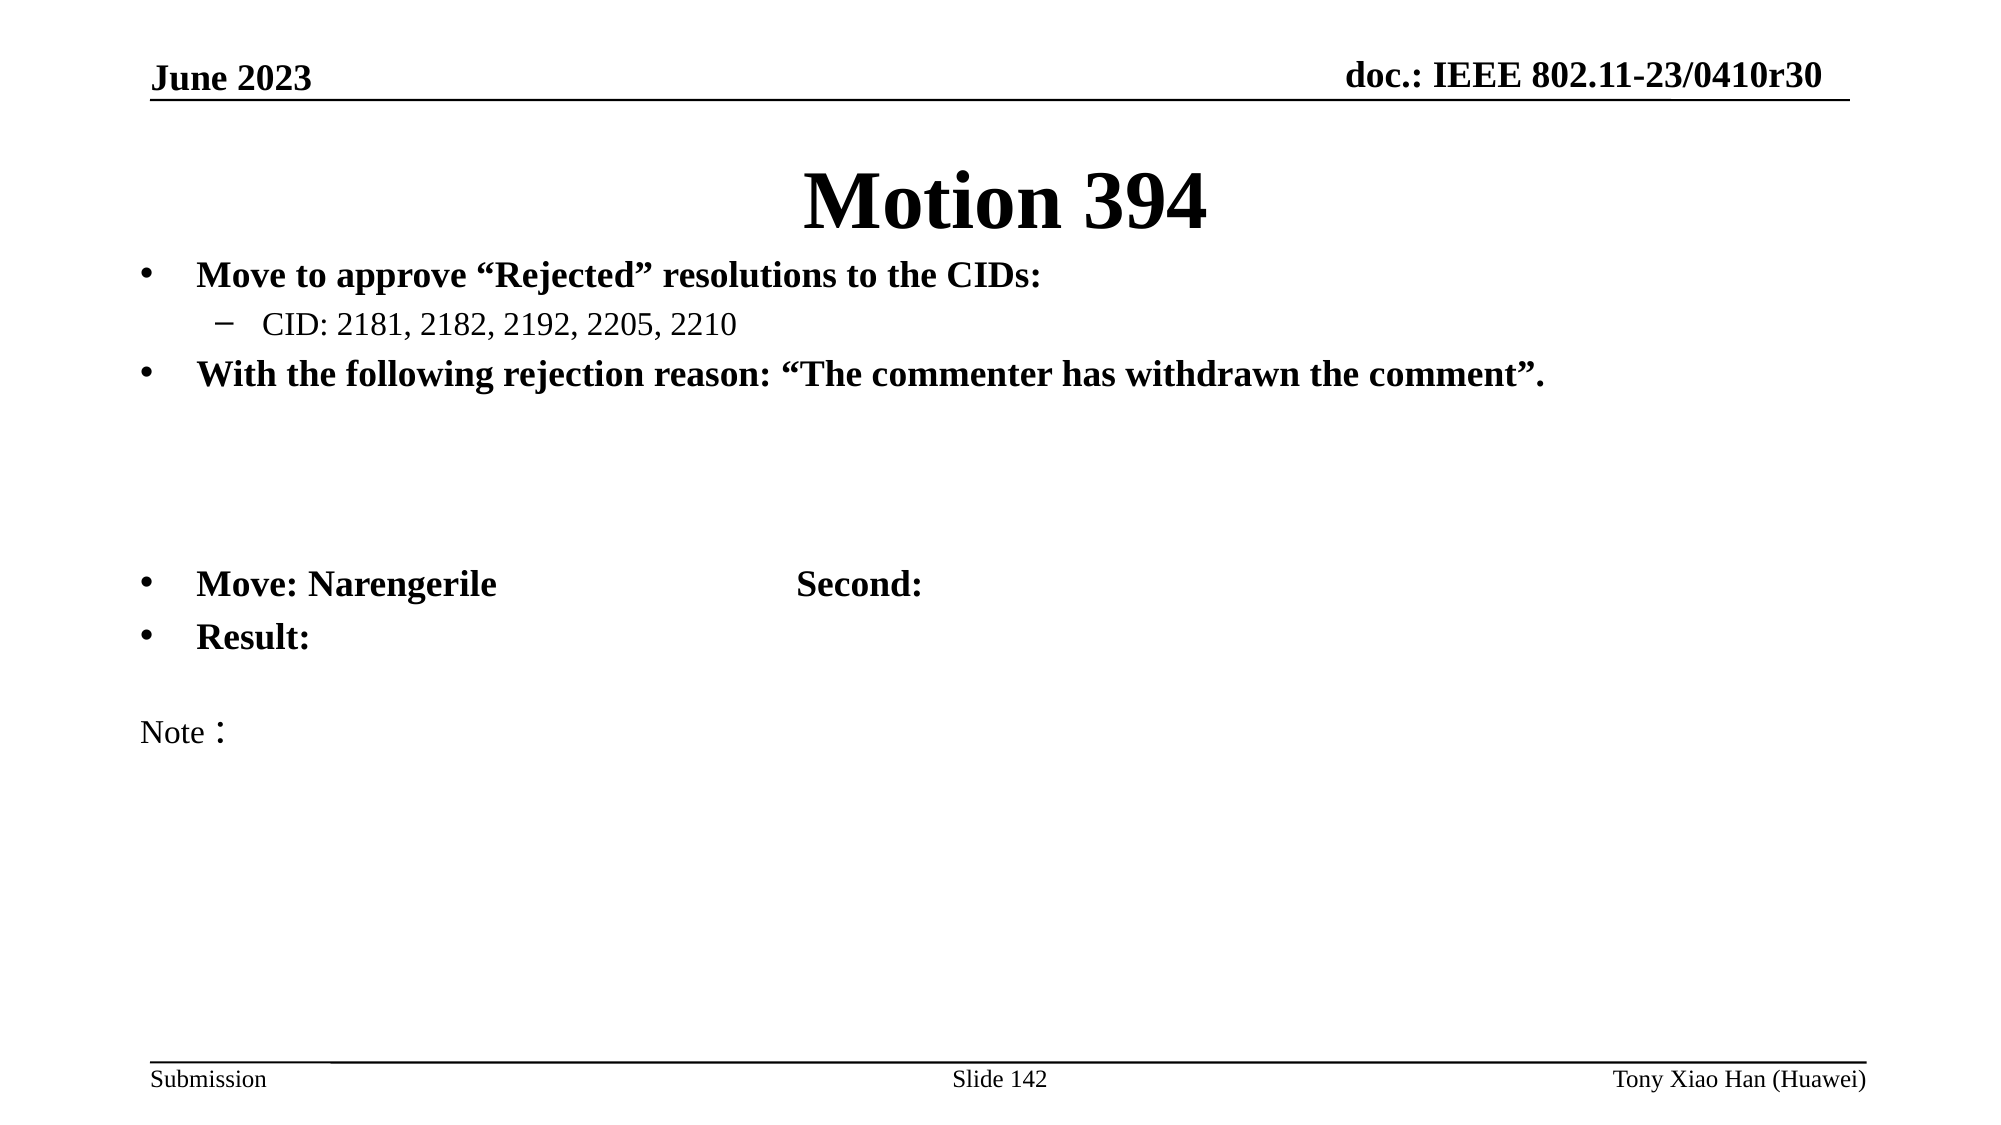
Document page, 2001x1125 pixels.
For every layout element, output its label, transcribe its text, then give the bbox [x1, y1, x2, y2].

text_box Move to approve “Rejected” resolutions to the CIDs: CID: 2181, 2182, 2192, 2205, 2210 With the following rejection reason: “The commenter has withdrawn the comment”. Move: Narengerile Second: Result: Note： [125, 212, 1888, 900]
text_box Motion 394 [368, 137, 1644, 212]
